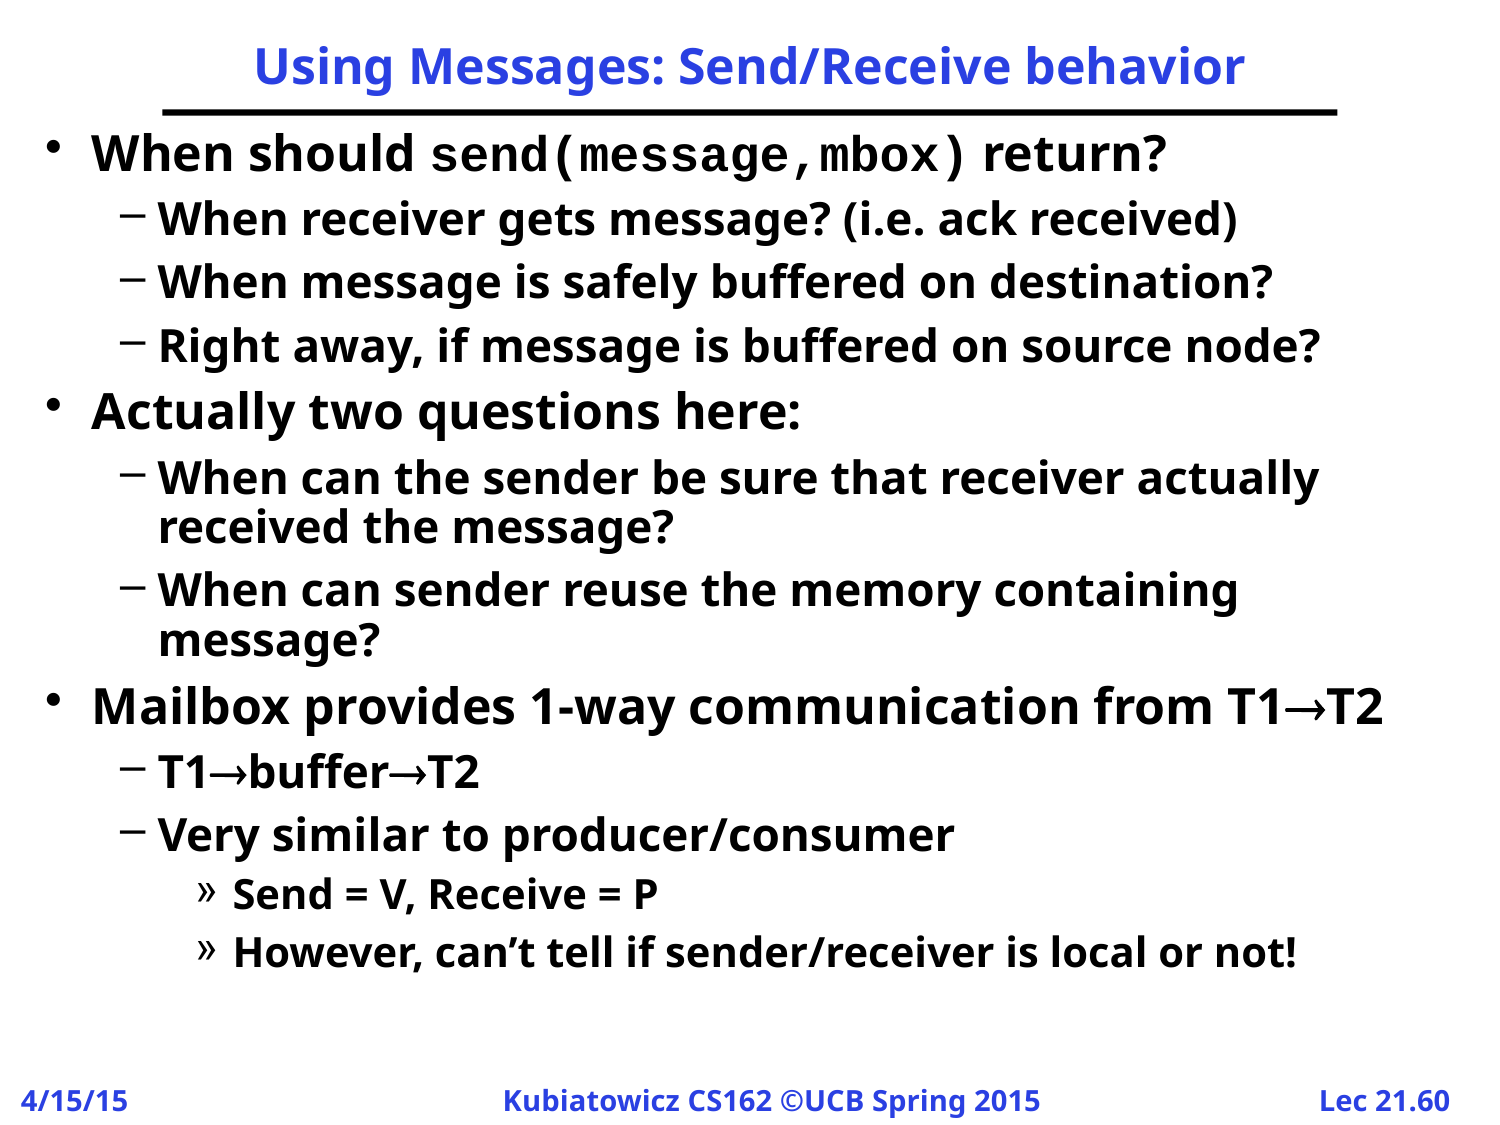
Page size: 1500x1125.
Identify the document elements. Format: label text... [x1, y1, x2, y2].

list When should send(message,mbox) return? When receiver gets message? (i.e. ack received) When message is safely buffered on destination? Right away, if message is buffered on source node? Actually two questions here: When can the sender be sure that receiver actually received the message? When can sender reuse the memory containing message? Mailbox provides 1-way communication from T1T2 T1bufferT2 Very similar to producer/consumer Send = V, Receive = P However, can’t tell if sender/receiver is local or not! [30, 121, 1470, 1017]
title Using Messages: Send/Receive behavior [162, 24, 1338, 113]
